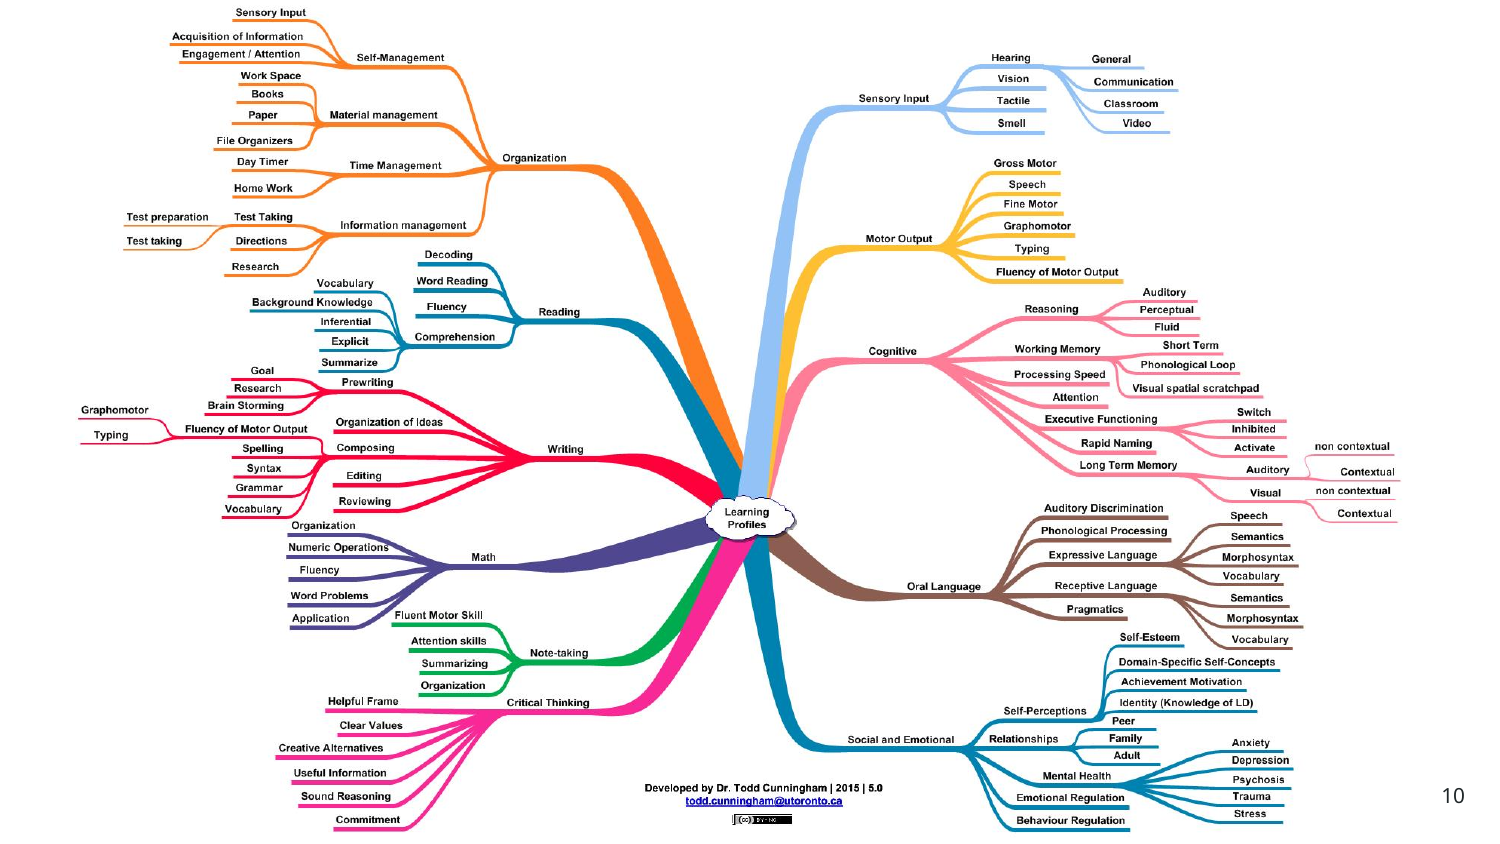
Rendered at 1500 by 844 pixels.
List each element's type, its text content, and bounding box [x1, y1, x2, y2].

slide_number ‹#› [1407, 764, 1480, 830]
picture [74, 0, 1403, 844]
